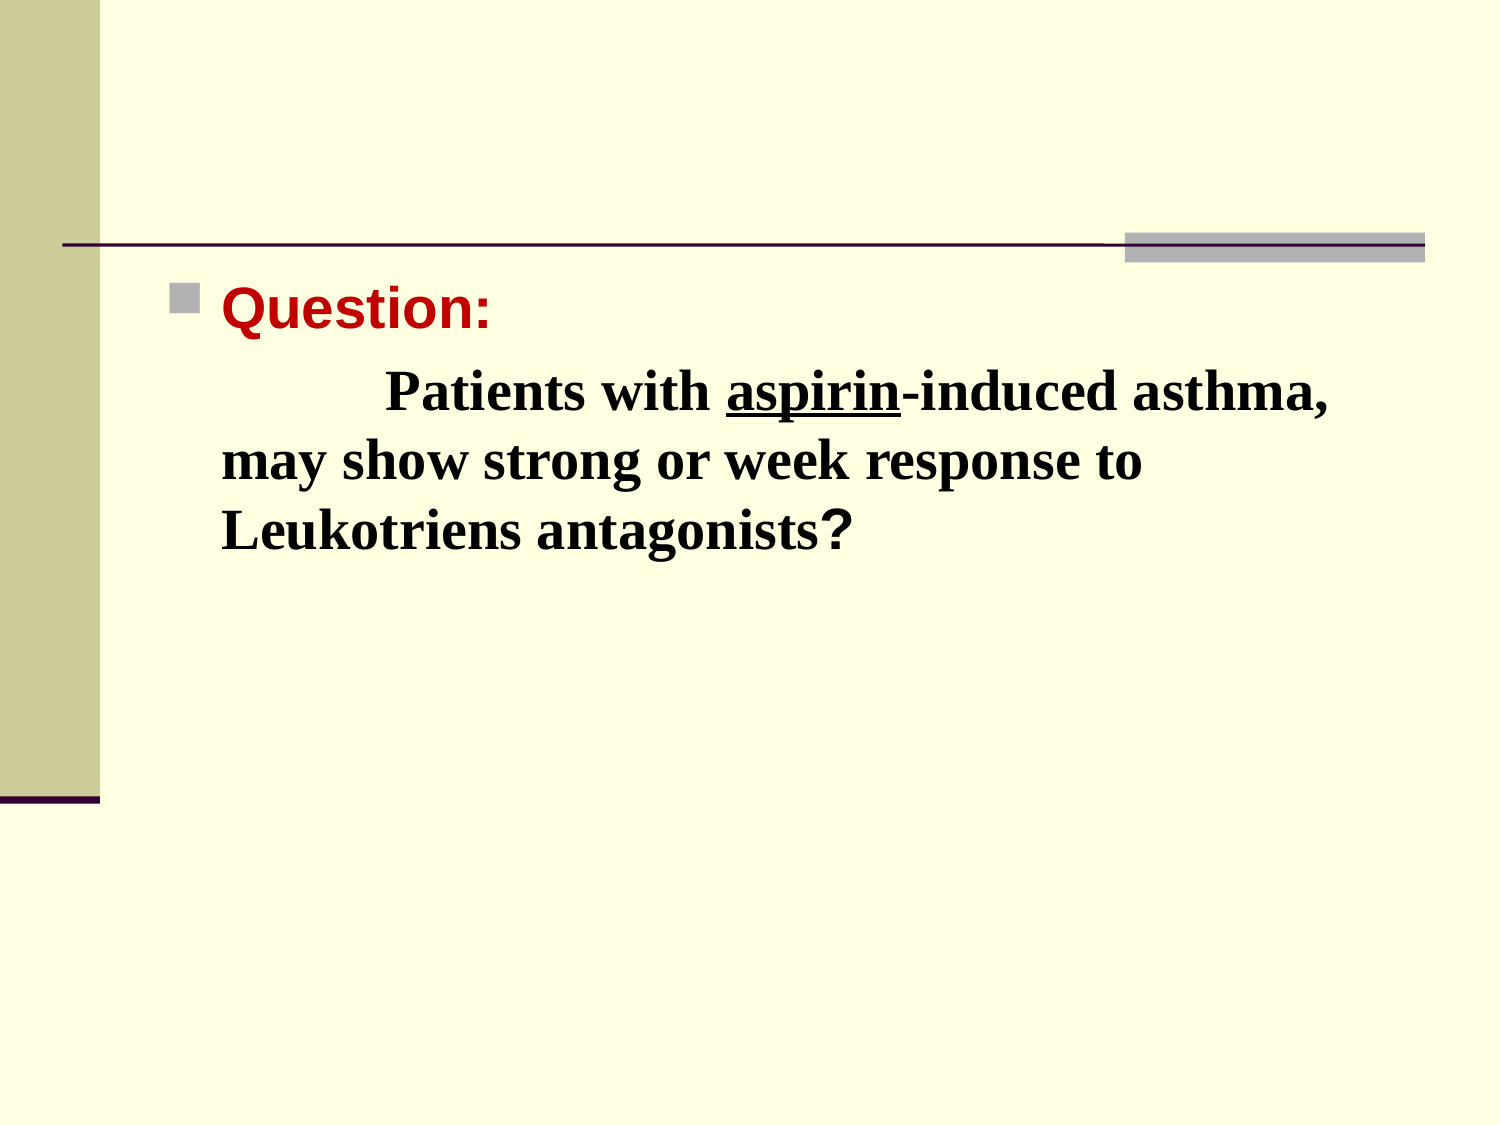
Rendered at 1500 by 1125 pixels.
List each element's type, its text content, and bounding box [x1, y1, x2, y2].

list Question: Patients with aspirin-induced asthma, may show strong or week response to Leukotriens antagonists? [149, 262, 1426, 1006]
